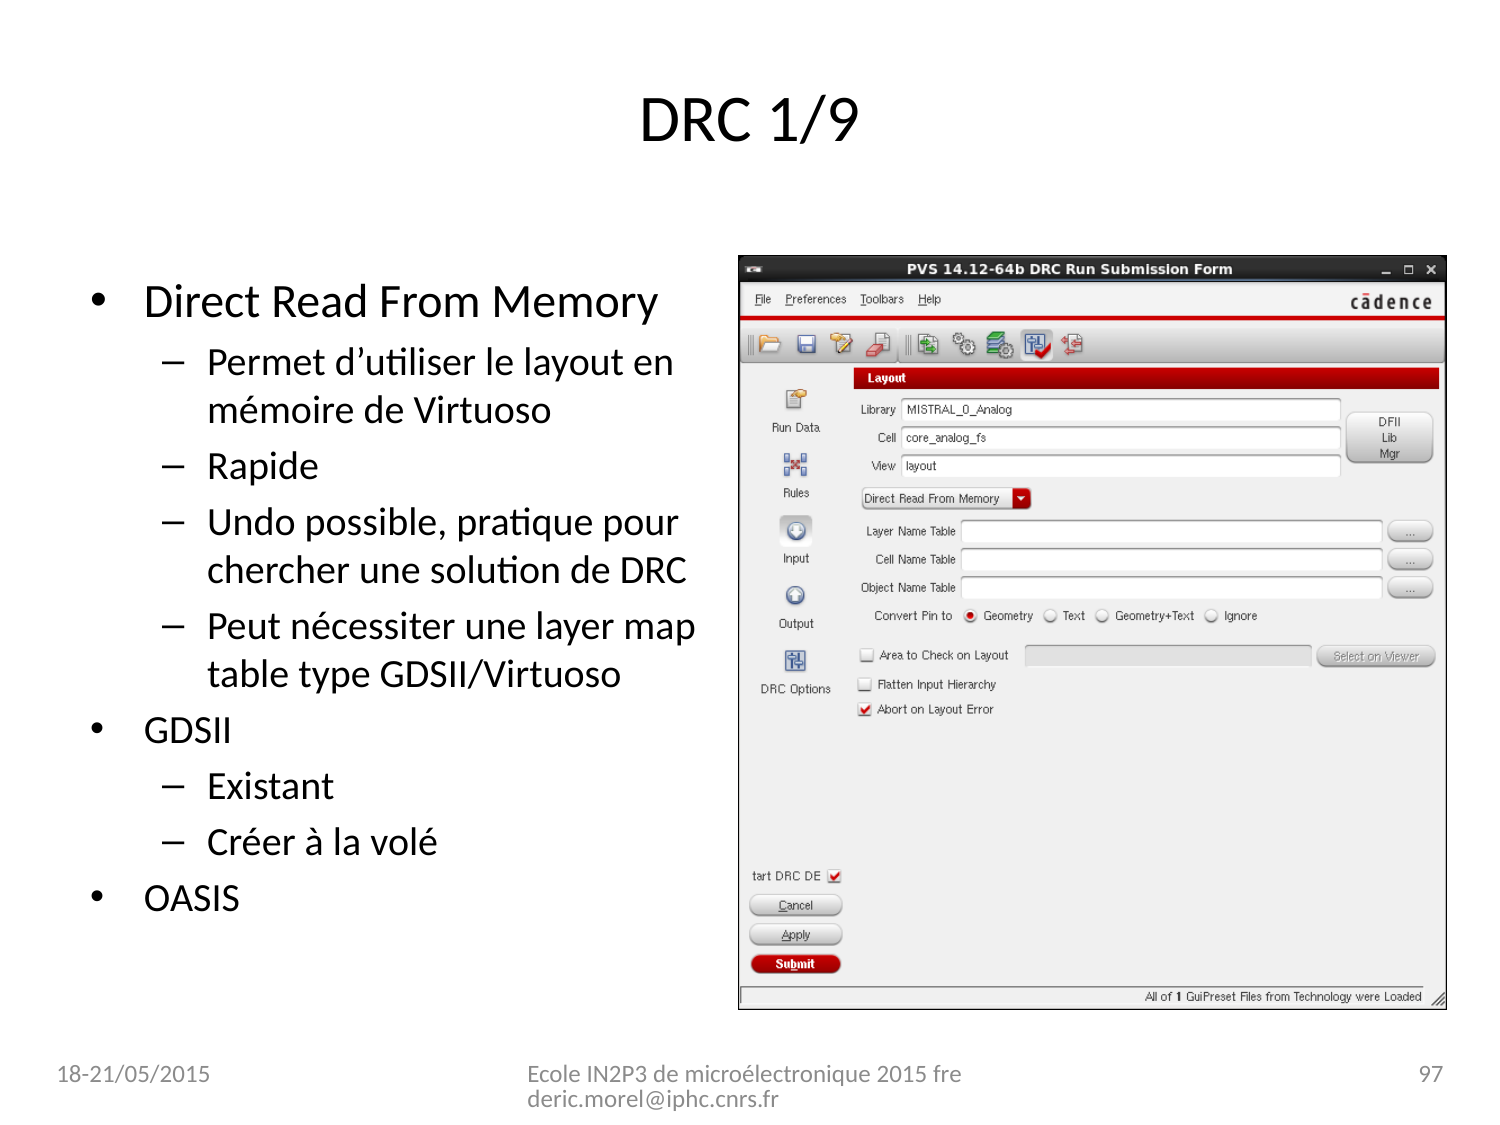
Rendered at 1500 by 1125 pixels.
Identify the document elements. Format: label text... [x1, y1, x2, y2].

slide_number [41, 1042, 392, 1103]
list Direct Read From Memory Permet d’utiliser le layout en mémoire de Virtuoso Rapide Undo possible, pratique pour chercher une solution de DRC Peut nécessiter une layer map table type GDSII/Virtuoso GDSII Existant Créer à la volé OASIS [75, 262, 715, 1005]
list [737, 255, 1448, 1010]
title DRC 1/9 [41, 45, 1459, 185]
footer Ecole IN2P3 de microélectronique 2015 frederic.morel@iphc.cnrs.fr [512, 1042, 988, 1103]
slide_number 97 [1108, 1042, 1459, 1103]
